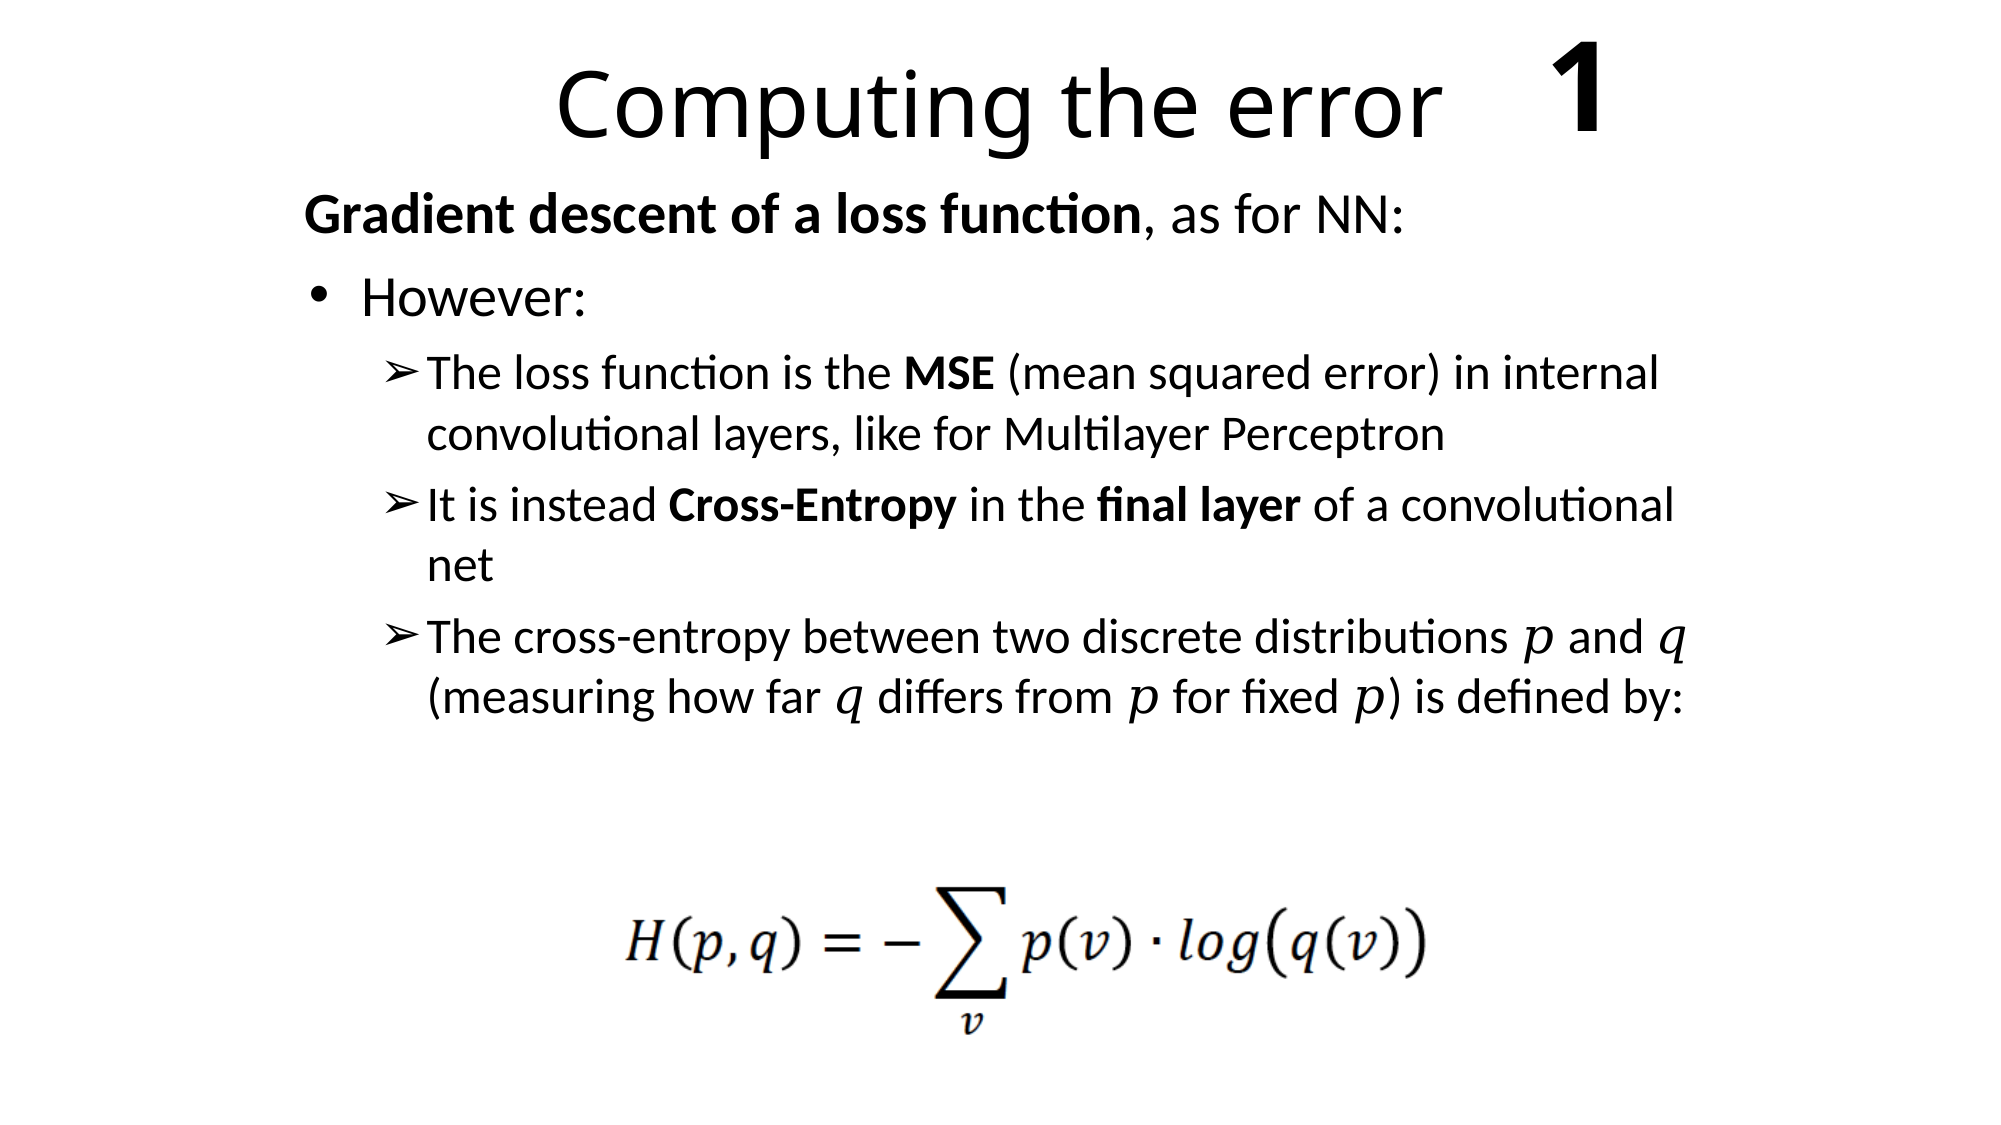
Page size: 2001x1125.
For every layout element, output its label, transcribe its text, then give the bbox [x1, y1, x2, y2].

text_box 1 [1473, 16, 1646, 187]
list Gradient descent of a loss function, as for NN: However: The loss function is the MSE (mean squared error) in internal convolutional layers, like for Multilayer Perceptron It is instead Cross-Entropy in the final layer of a convolutional net The cross-entropy between two discrete distributions 𝑝 and 𝑞 (measuring how far 𝑞 differs from 𝑝 for fixed 𝑝) is defined by: [289, 167, 1712, 911]
picture [620, 883, 1467, 1042]
title Computing the error [324, 7, 1675, 167]
